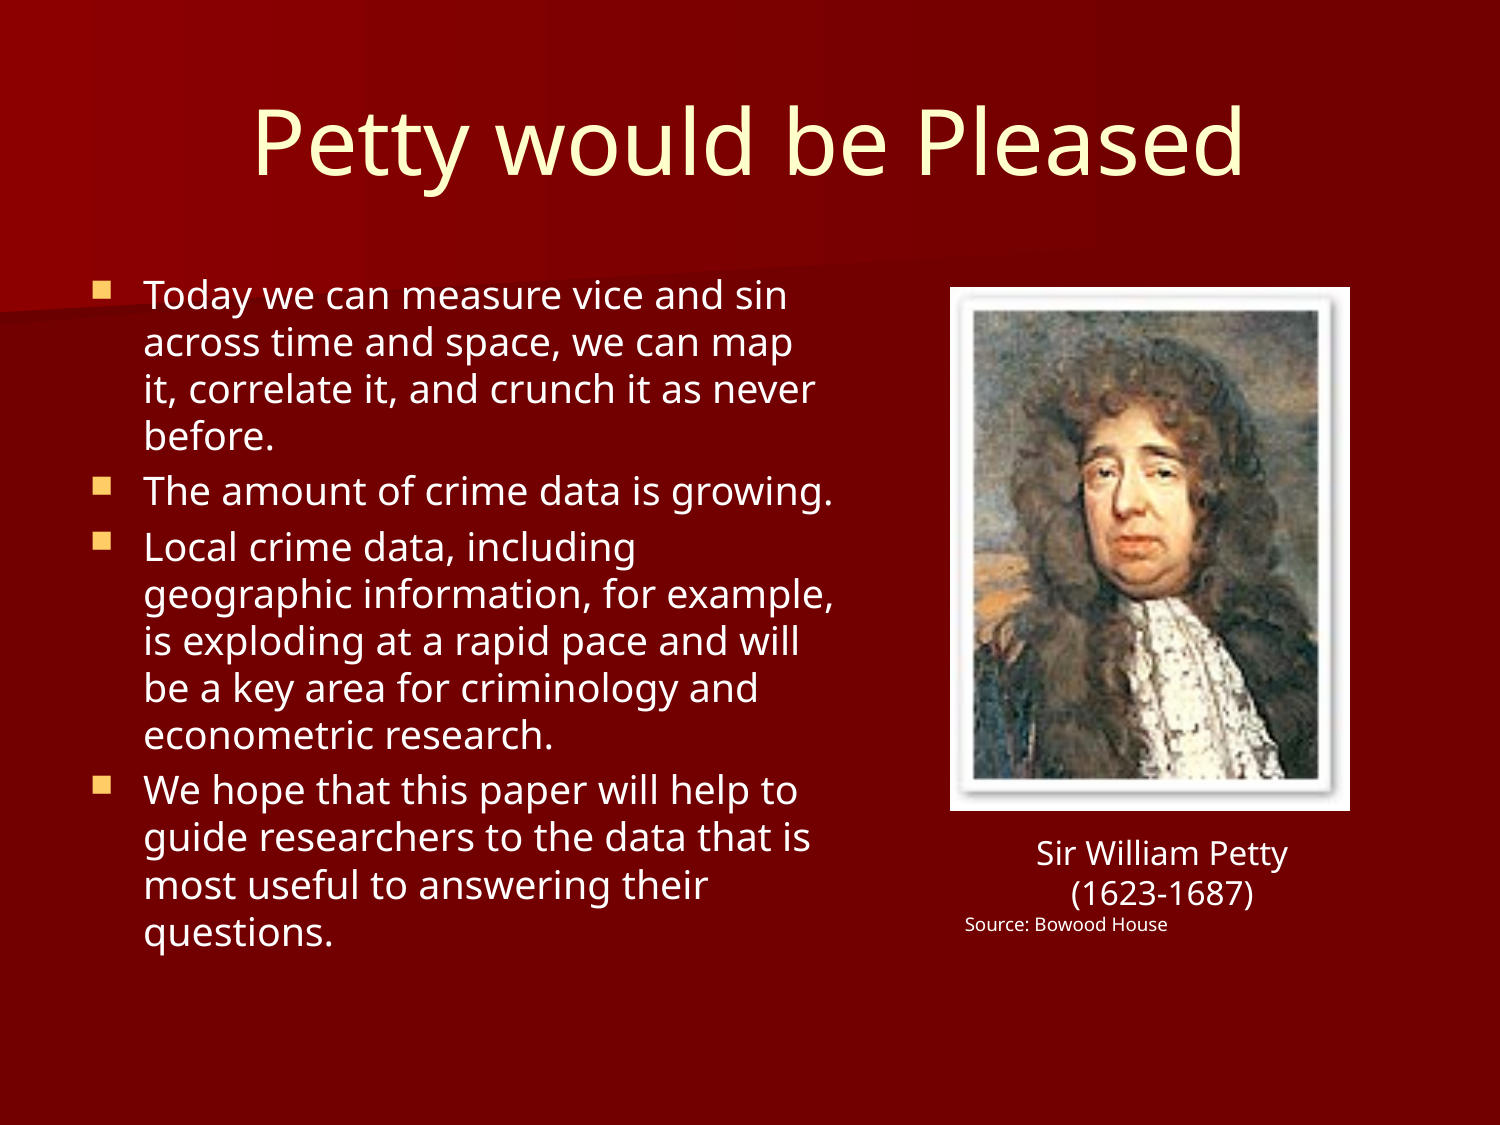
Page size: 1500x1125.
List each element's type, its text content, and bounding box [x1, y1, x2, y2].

list Today we can measure vice and sin across time and space, we can map it, correlate it, and crunch it as never before. The amount of crime data is growing. Local crime data, including geographic information, for example, is exploding at a rapid pace and will be a key area for criminology and econometric research. We hope that this paper will help to guide researchers to the data that is most useful to answering their questions. [74, 262, 851, 1001]
text_box Sir William Petty (1623-1687) Source: Bowood House [950, 825, 1375, 943]
picture [949, 287, 1351, 811]
title Petty would be Pleased [74, 44, 1426, 233]
